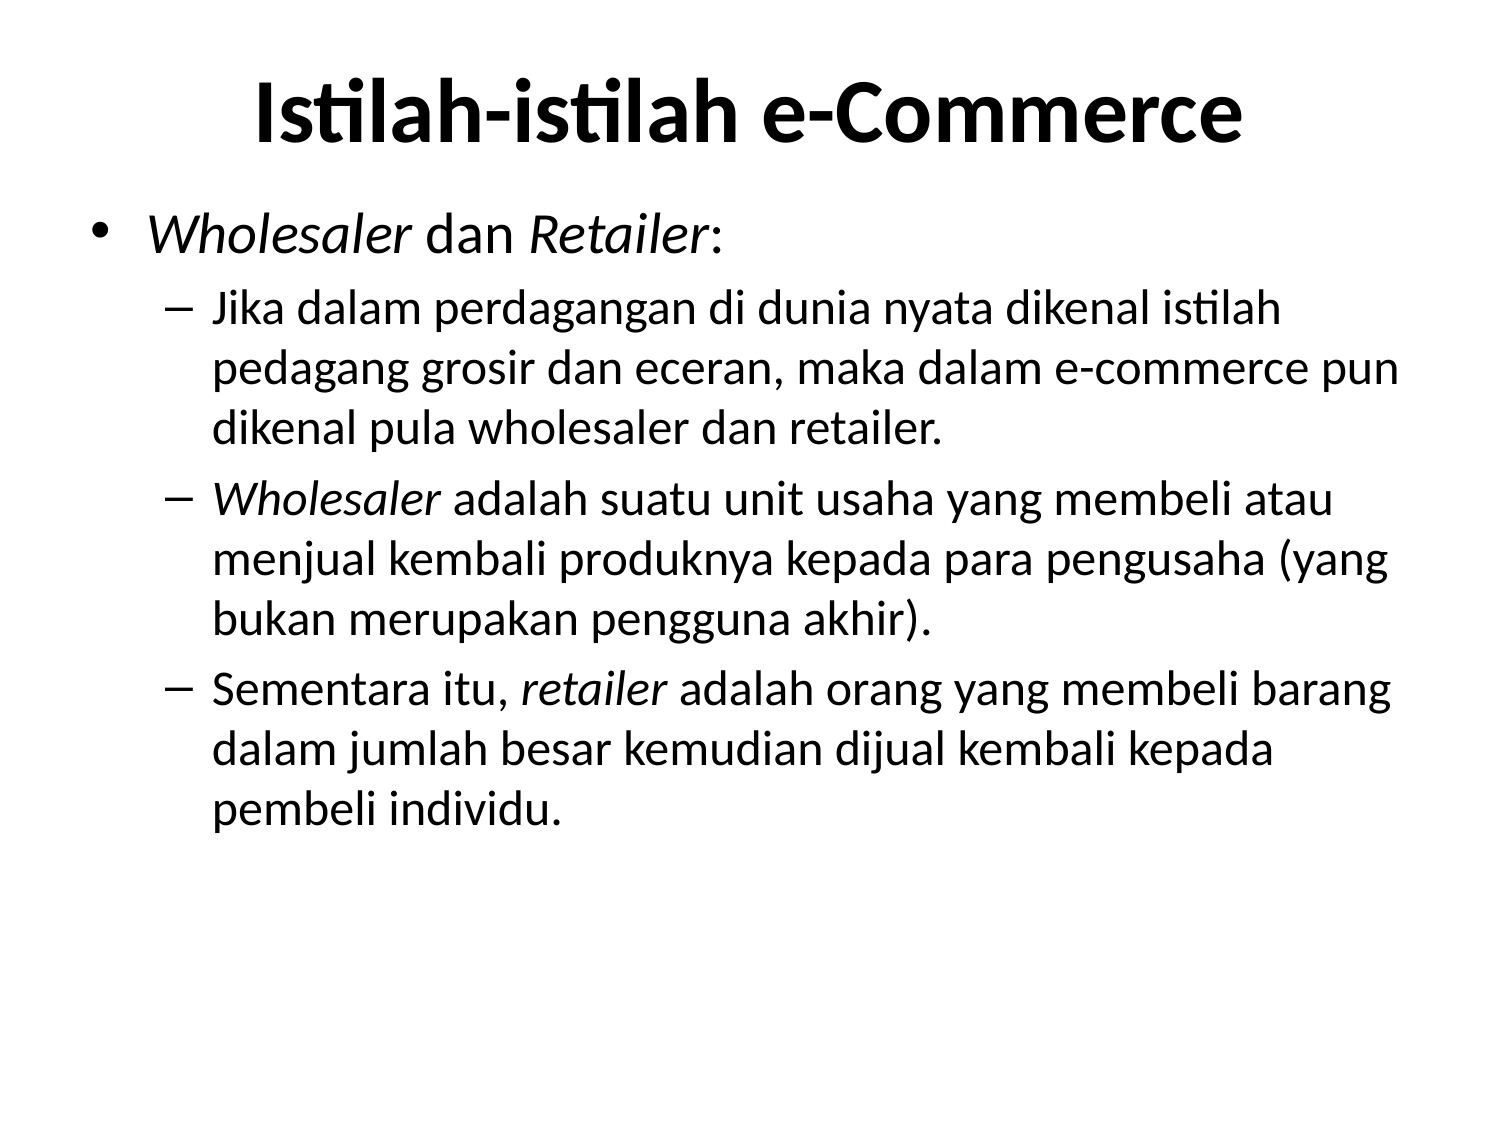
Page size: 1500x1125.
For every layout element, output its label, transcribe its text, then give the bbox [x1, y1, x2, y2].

title Istilah-istilah e-Commerce [75, 12, 1425, 187]
list Wholesaler dan Retailer: Jika dalam perdagangan di dunia nyata dikenal istilah pedagang grosir dan eceran, maka dalam e-commerce pun dikenal pula wholesaler dan retailer. Wholesaler adalah suatu unit usaha yang membeli atau menjual kembali produknya kepada para pengusaha (yang bukan merupakan pengguna akhir). Sementara itu, retailer adalah orang yang membeli barang dalam jumlah besar kemudian dijual kembali kepada pembeli individu. [75, 187, 1425, 930]
